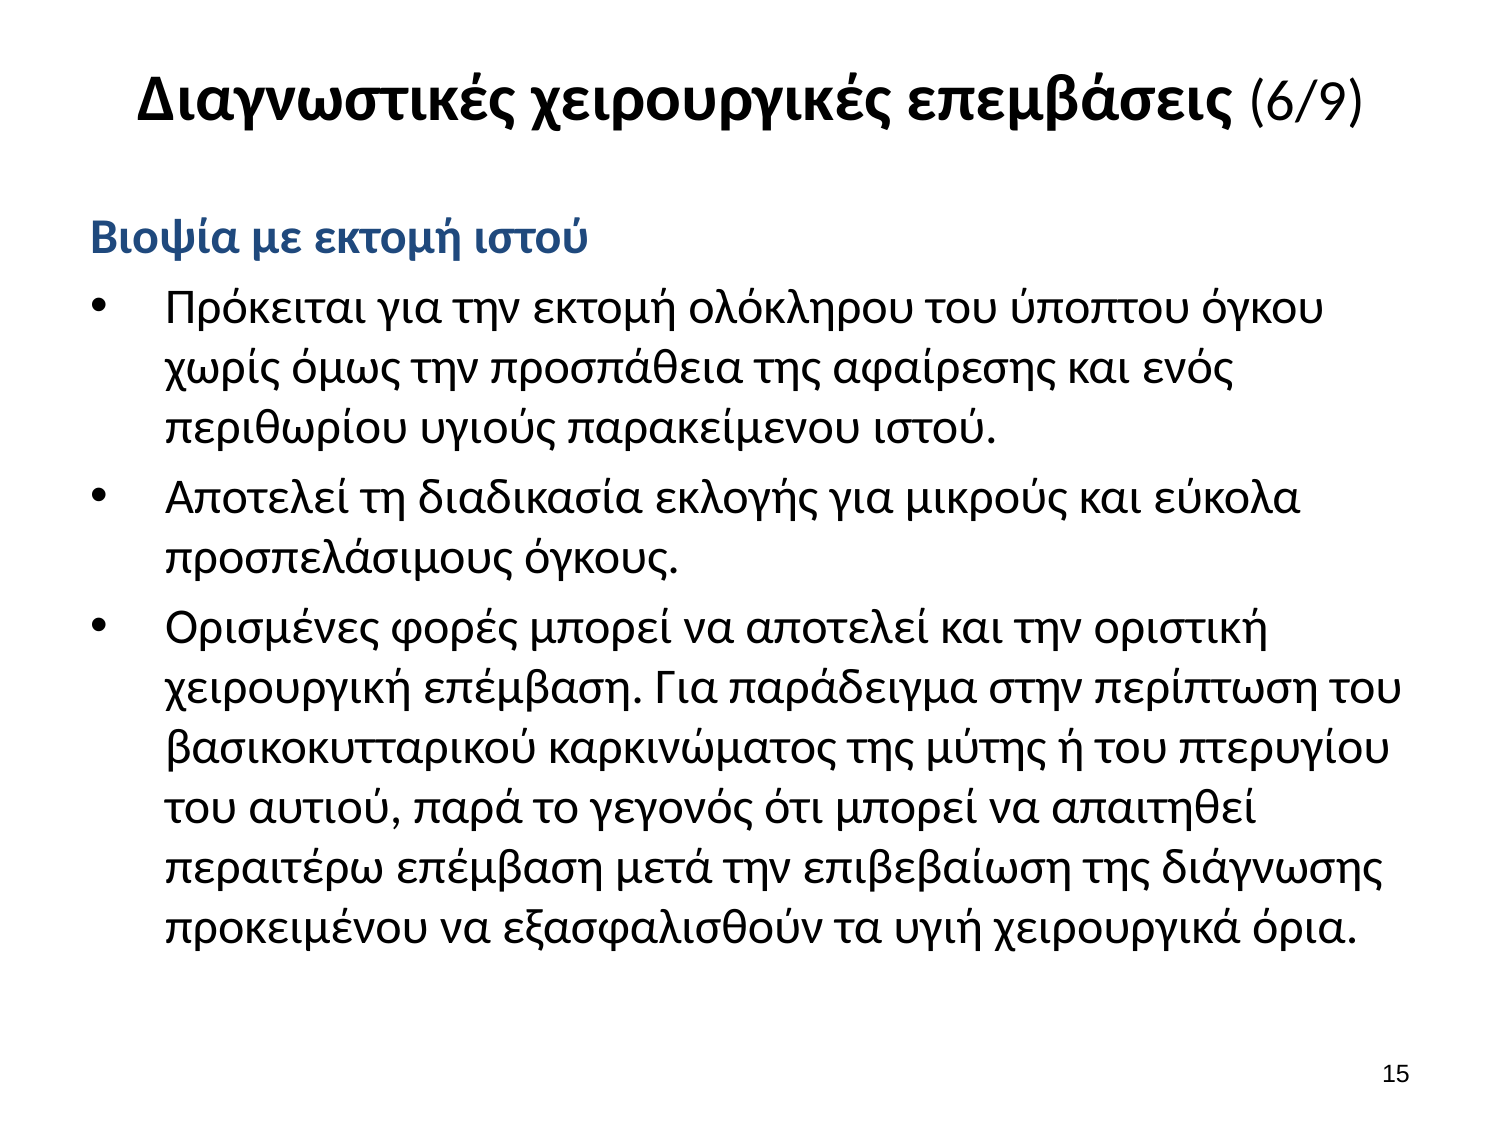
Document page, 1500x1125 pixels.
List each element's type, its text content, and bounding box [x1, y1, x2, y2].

list Βιοψία με εκτομή ιστού Πρόκειται για την εκτομή ολόκληρου του ύποπτου όγκου χωρίς όμως την προσπάθεια της αφαίρεσης και ενός περιθωρίου υγιούς παρακείμενου ιστού. Αποτελεί τη διαδικασία εκλογής για μικρούς και εύκολα προσπελάσιμους όγκους. Ορισμένες φορές μπορεί να αποτελεί και την οριστική χειρουργική επέμβαση. Για παράδειγμα στην περίπτωση του βασικοκυτταρικού καρκινώματος της μύτης ή του πτερυγίου του αυτιού, παρά το γεγονός ότι μπορεί να απαιτηθεί περαιτέρω επέμβαση μετά την επιβεβαίωση της διάγνωσης προκειμένου να εξασφαλισθούν τα υγιή χειρουργικά όρια. [75, 196, 1425, 1024]
title Διαγνωστικές χειρουργικές επεμβάσεις (6/9) [76, 19, 1427, 169]
slide_number 14 [1074, 1042, 1425, 1103]
